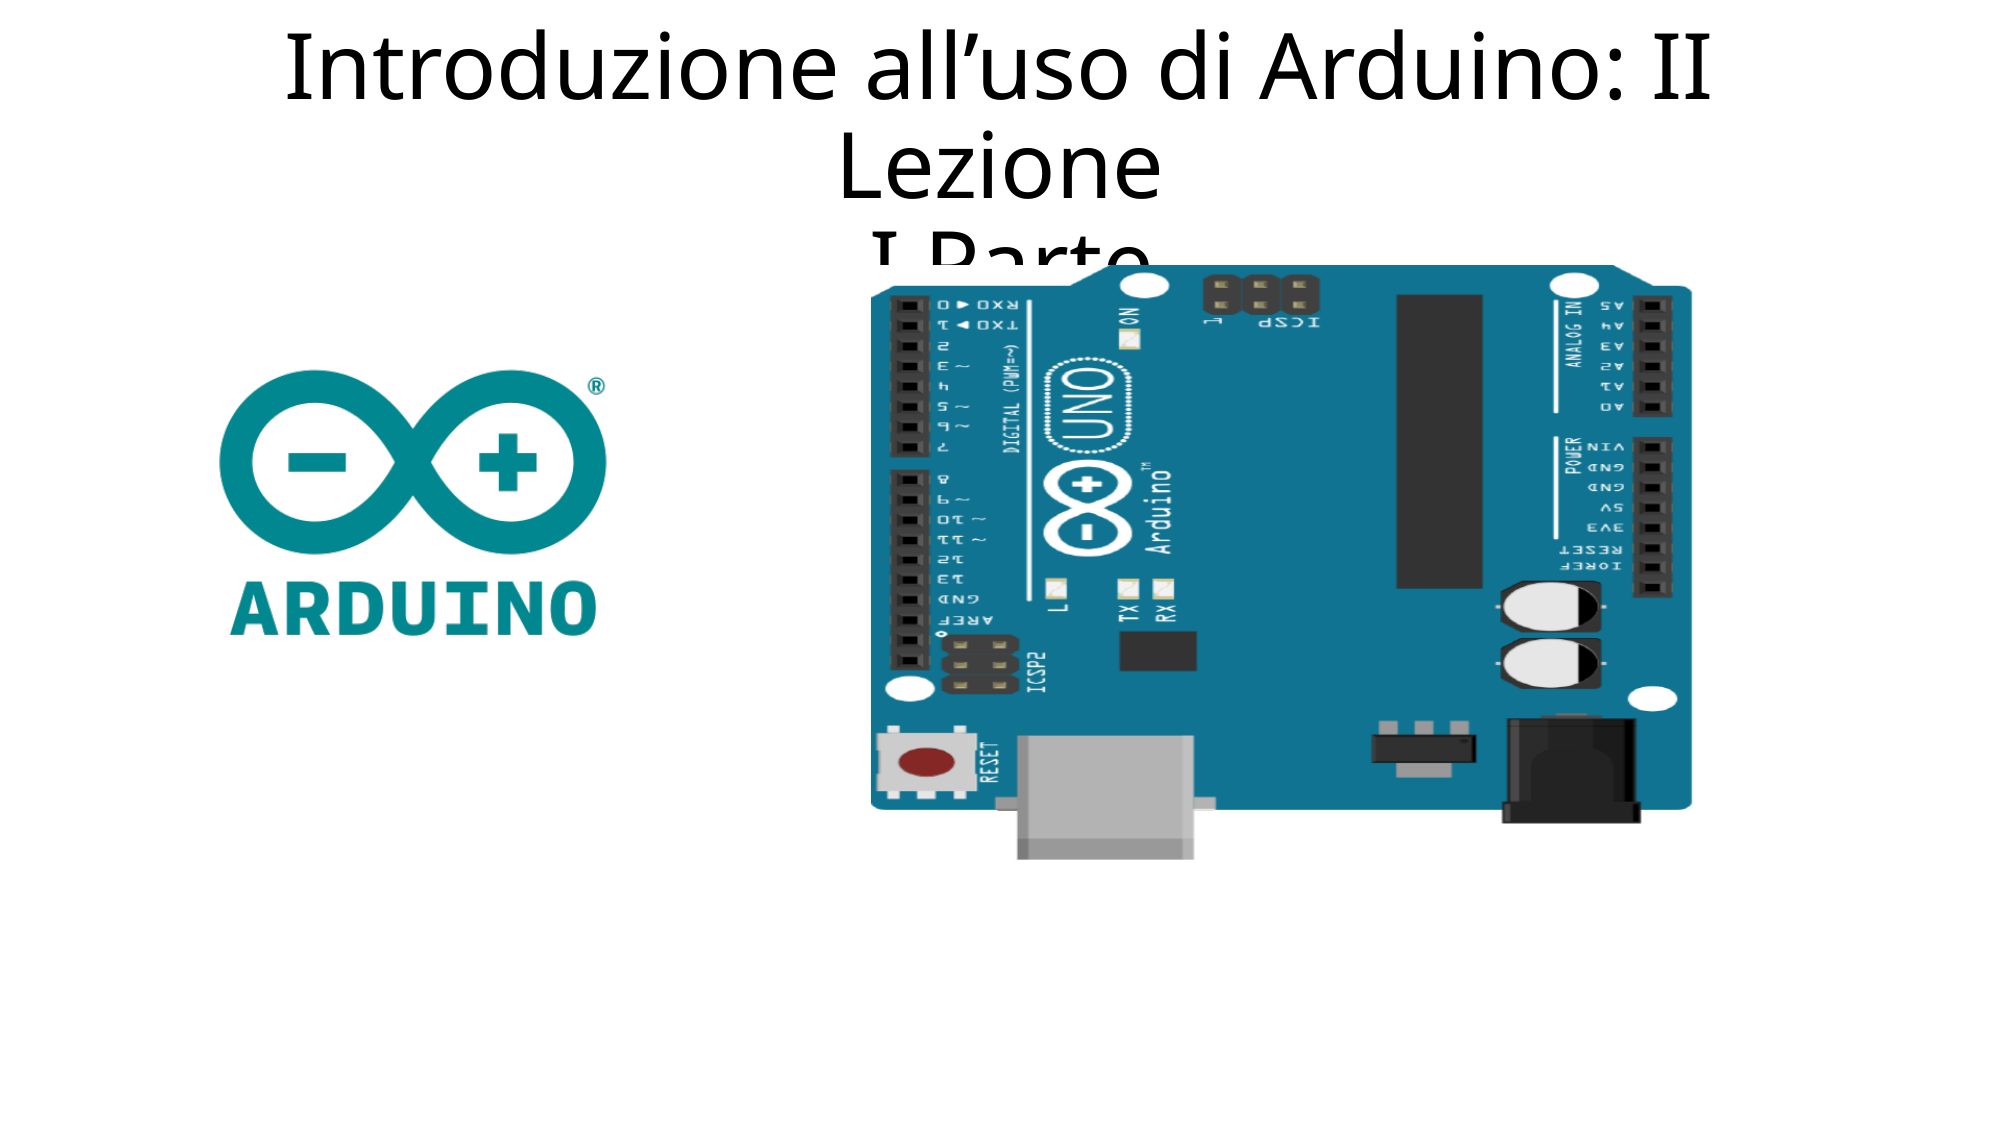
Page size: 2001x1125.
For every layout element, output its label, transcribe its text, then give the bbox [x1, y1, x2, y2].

picture [871, 265, 1699, 860]
picture [185, 333, 644, 684]
title Introduzione all’uso di Arduino: II Lezione I Parte [137, 59, 1863, 278]
